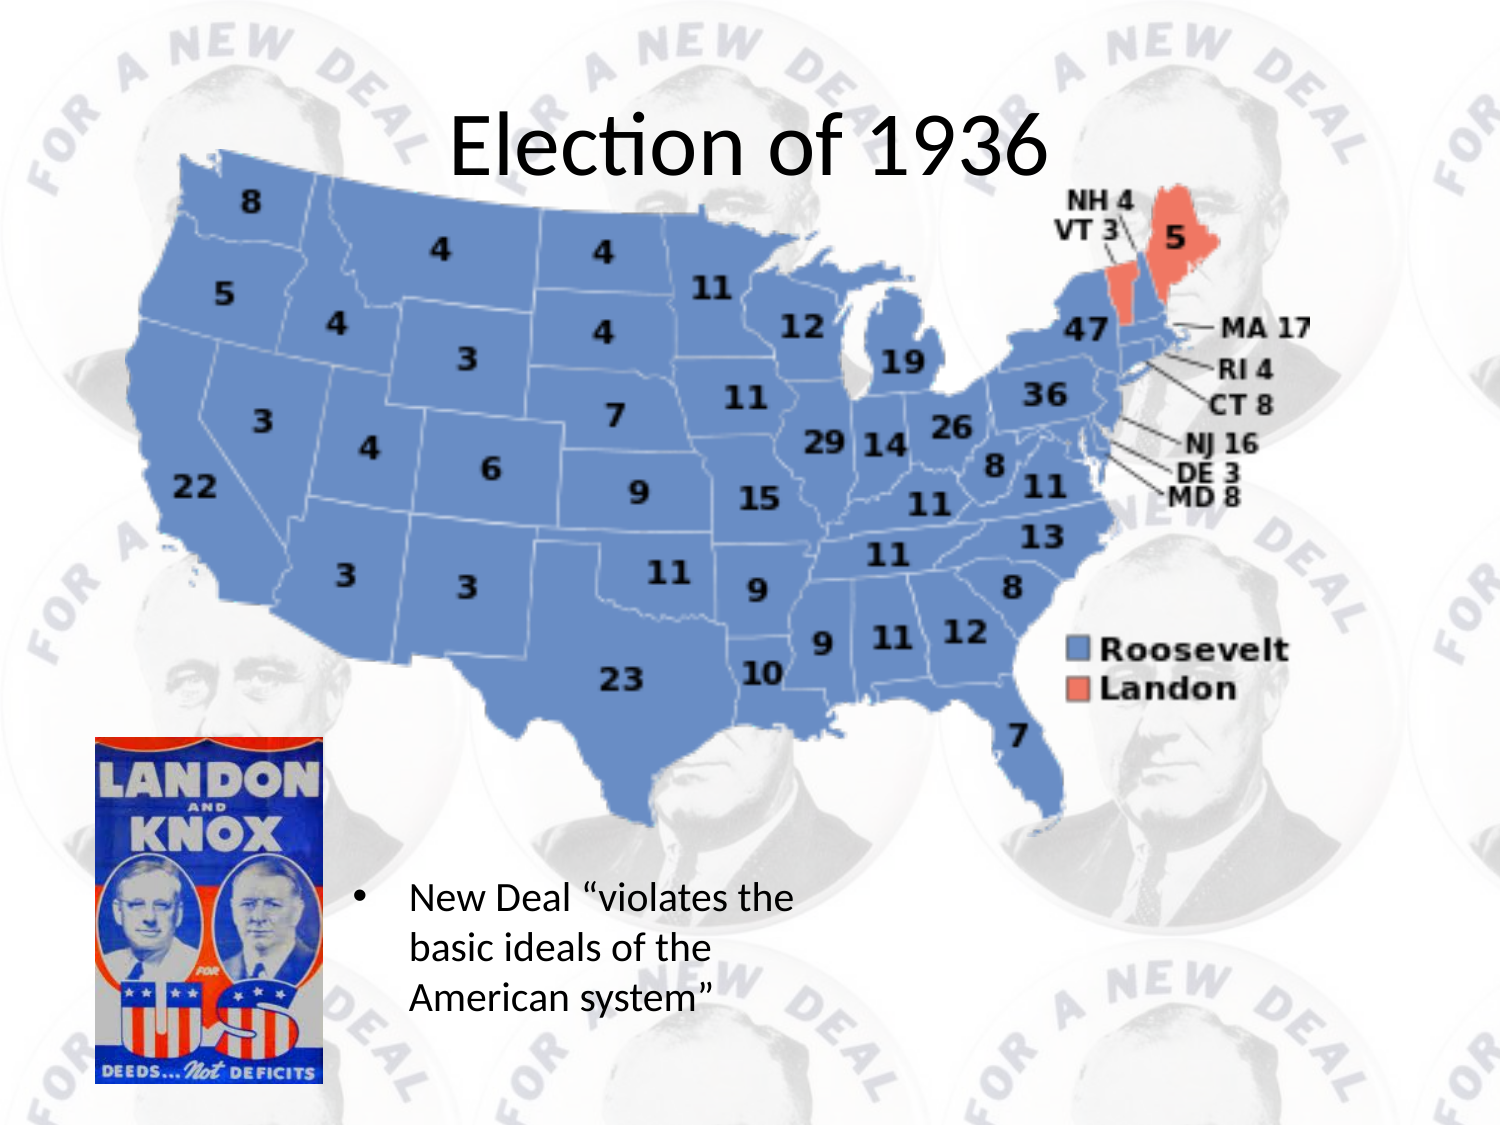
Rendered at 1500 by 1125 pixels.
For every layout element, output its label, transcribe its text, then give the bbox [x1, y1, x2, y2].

picture [94, 149, 1310, 1084]
title Election of 1936 [75, 45, 1425, 233]
list New Deal “violates the basic ideals of the American system” [337, 862, 850, 1125]
